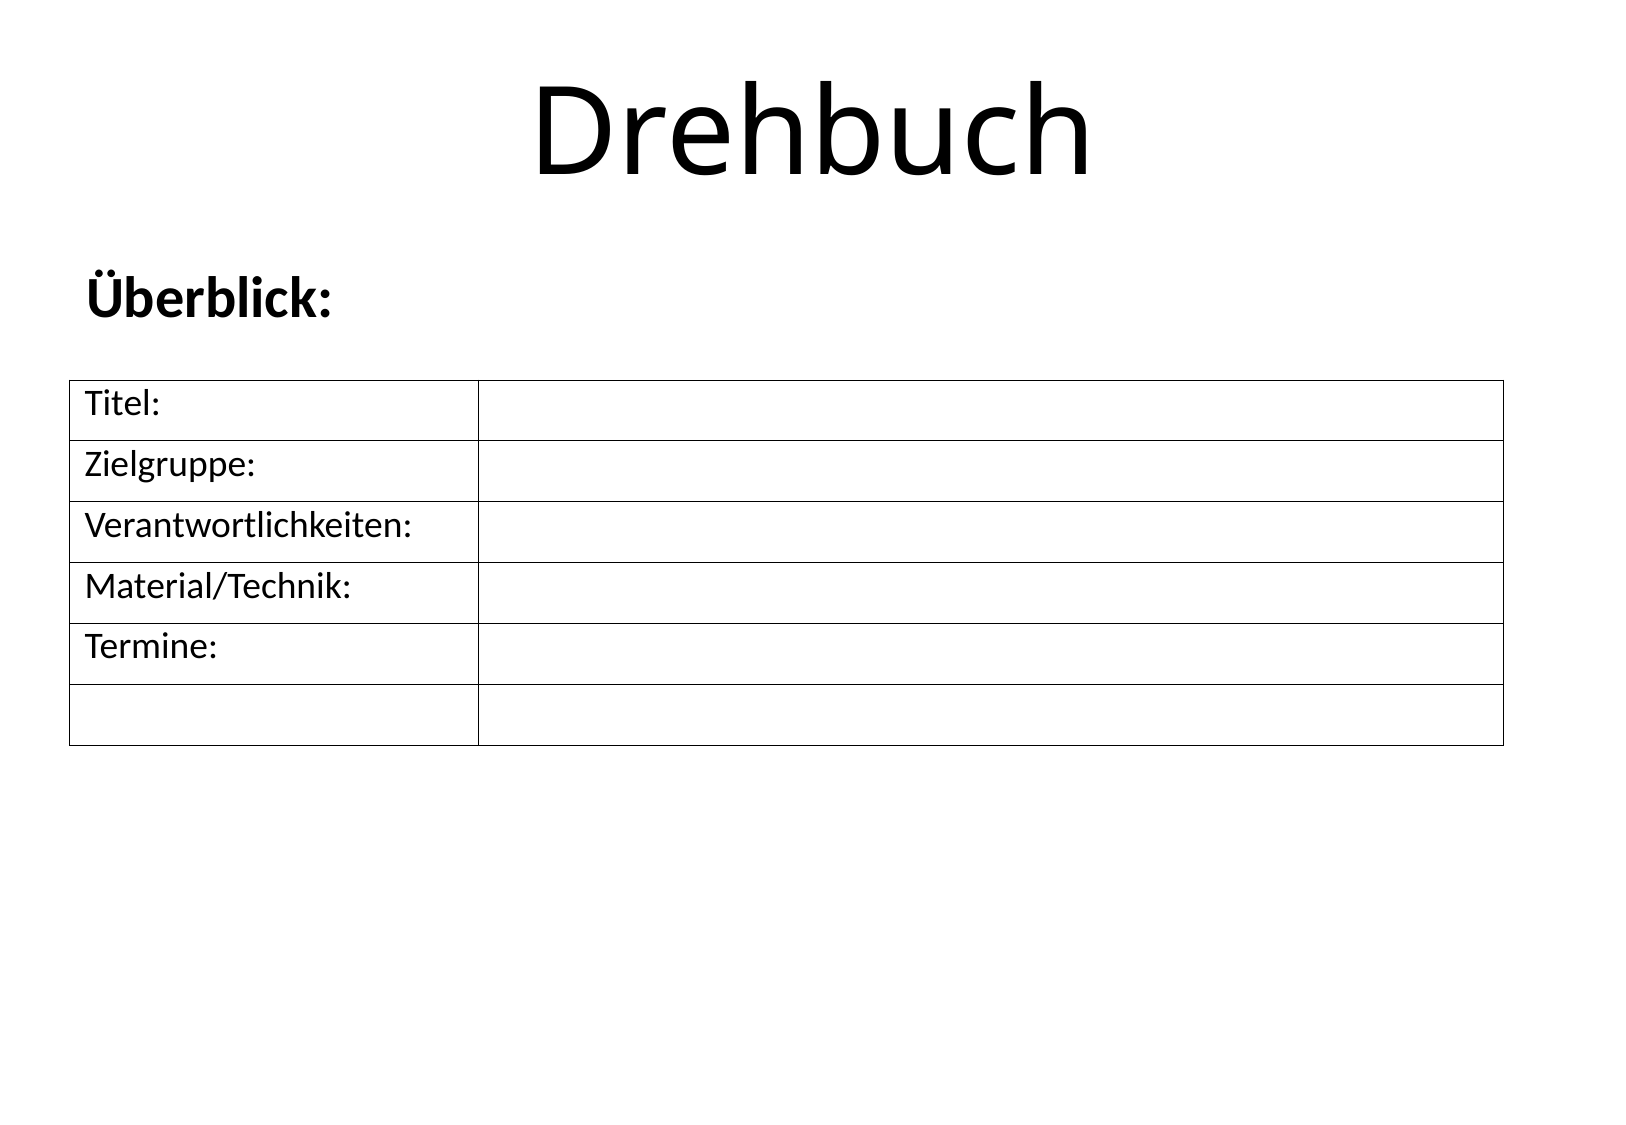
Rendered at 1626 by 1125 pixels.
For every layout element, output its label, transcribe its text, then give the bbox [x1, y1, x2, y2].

table_cell Verantwortlichkeiten: [70, 502, 478, 562]
title Drehbuch [121, 60, 1504, 209]
text_box Überblick: [71, 251, 349, 337]
table_cell Zielgruppe: [70, 441, 478, 501]
table_cell [479, 624, 1503, 684]
table_cell Material/Technik: [70, 563, 478, 623]
table_header Titel: [70, 381, 478, 440]
table_cell [479, 441, 1503, 501]
table_cell Termine: [70, 624, 478, 684]
table_cell [70, 685, 478, 745]
table_header [479, 381, 1503, 440]
table_cell [479, 502, 1503, 562]
table_cell [479, 685, 1503, 745]
table_cell [479, 563, 1503, 623]
